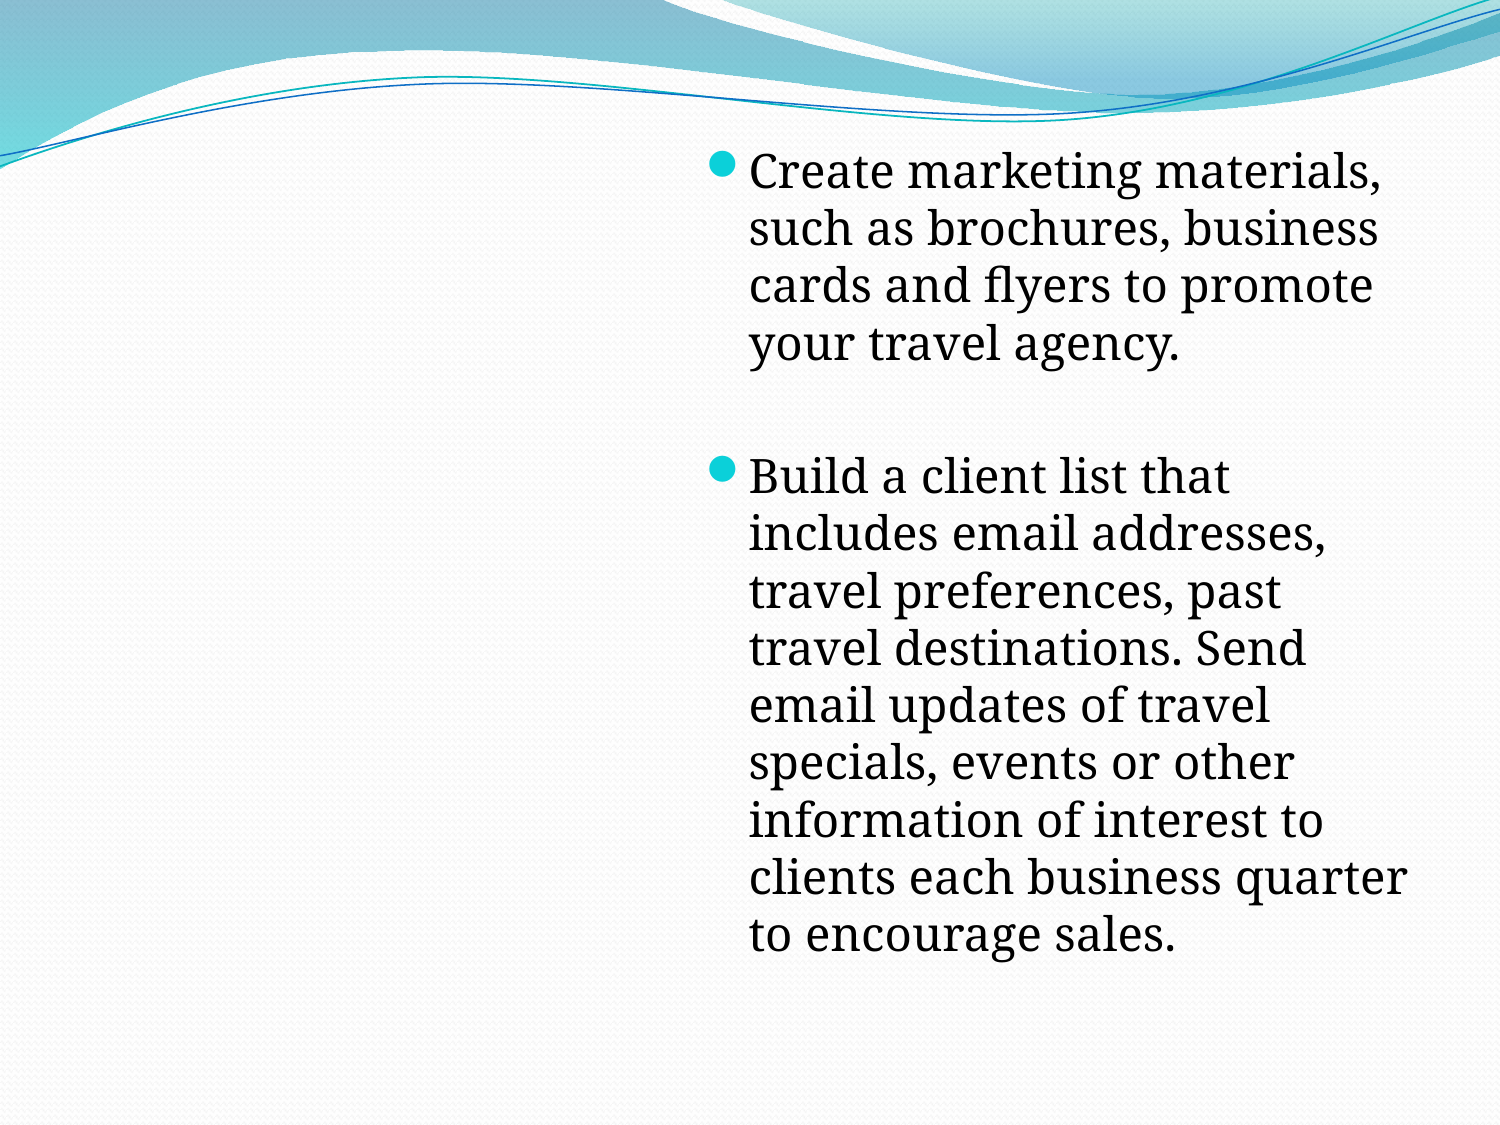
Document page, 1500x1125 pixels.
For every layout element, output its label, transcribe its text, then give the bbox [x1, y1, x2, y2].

list Create marketing materials, such as brochures, business cards and flyers to promote your travel agency. Build a client list that includes email addresses, travel preferences, past travel destinations. Send email updates of travel specials, events or other information of interest to clients each business quarter to encourage sales. [690, 0, 1425, 986]
